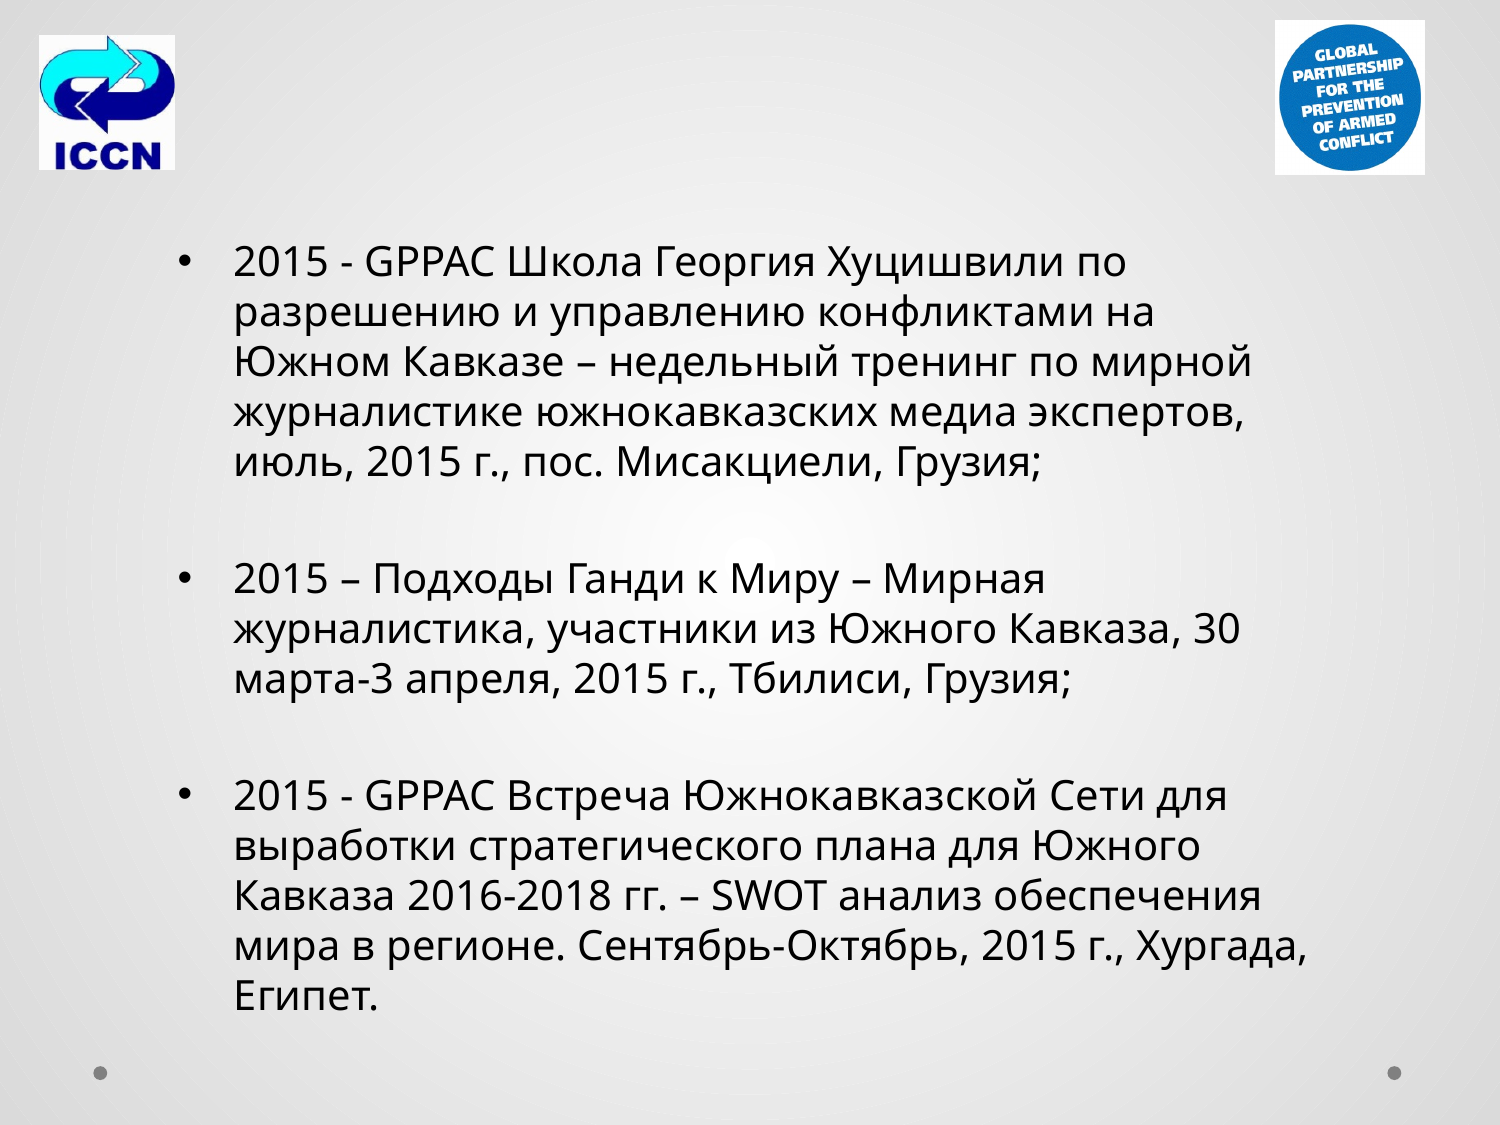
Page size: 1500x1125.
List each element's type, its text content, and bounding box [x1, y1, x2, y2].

picture [1274, 20, 1425, 176]
list 2015 - GPPAC Школа Георгия Хуцишвили по разрешению и управлению конфликтами на Южном Кавказе – недельный тренинг по мирной журналистике южнокавказских медиа экспертов, июль, 2015 г., пос. Мисакциели, Грузия; 2015 – Подходы Ганди к Миру – Мирная журналистика, участники из Южного Кавказа, 30 марта-3 апреля, 2015 г., Тбилиси, Грузия; 2015 - GPPAC Встреча Южнокавказской Сети для выработки стратегического плана для Южного Кавказа 2016-2018 гг. – SWOT анализ обеспечения мирa в регионе. Сентябрь-Октябрь, 2015 г., Хургада, Египет. [162, 169, 1339, 1022]
picture [39, 35, 176, 170]
